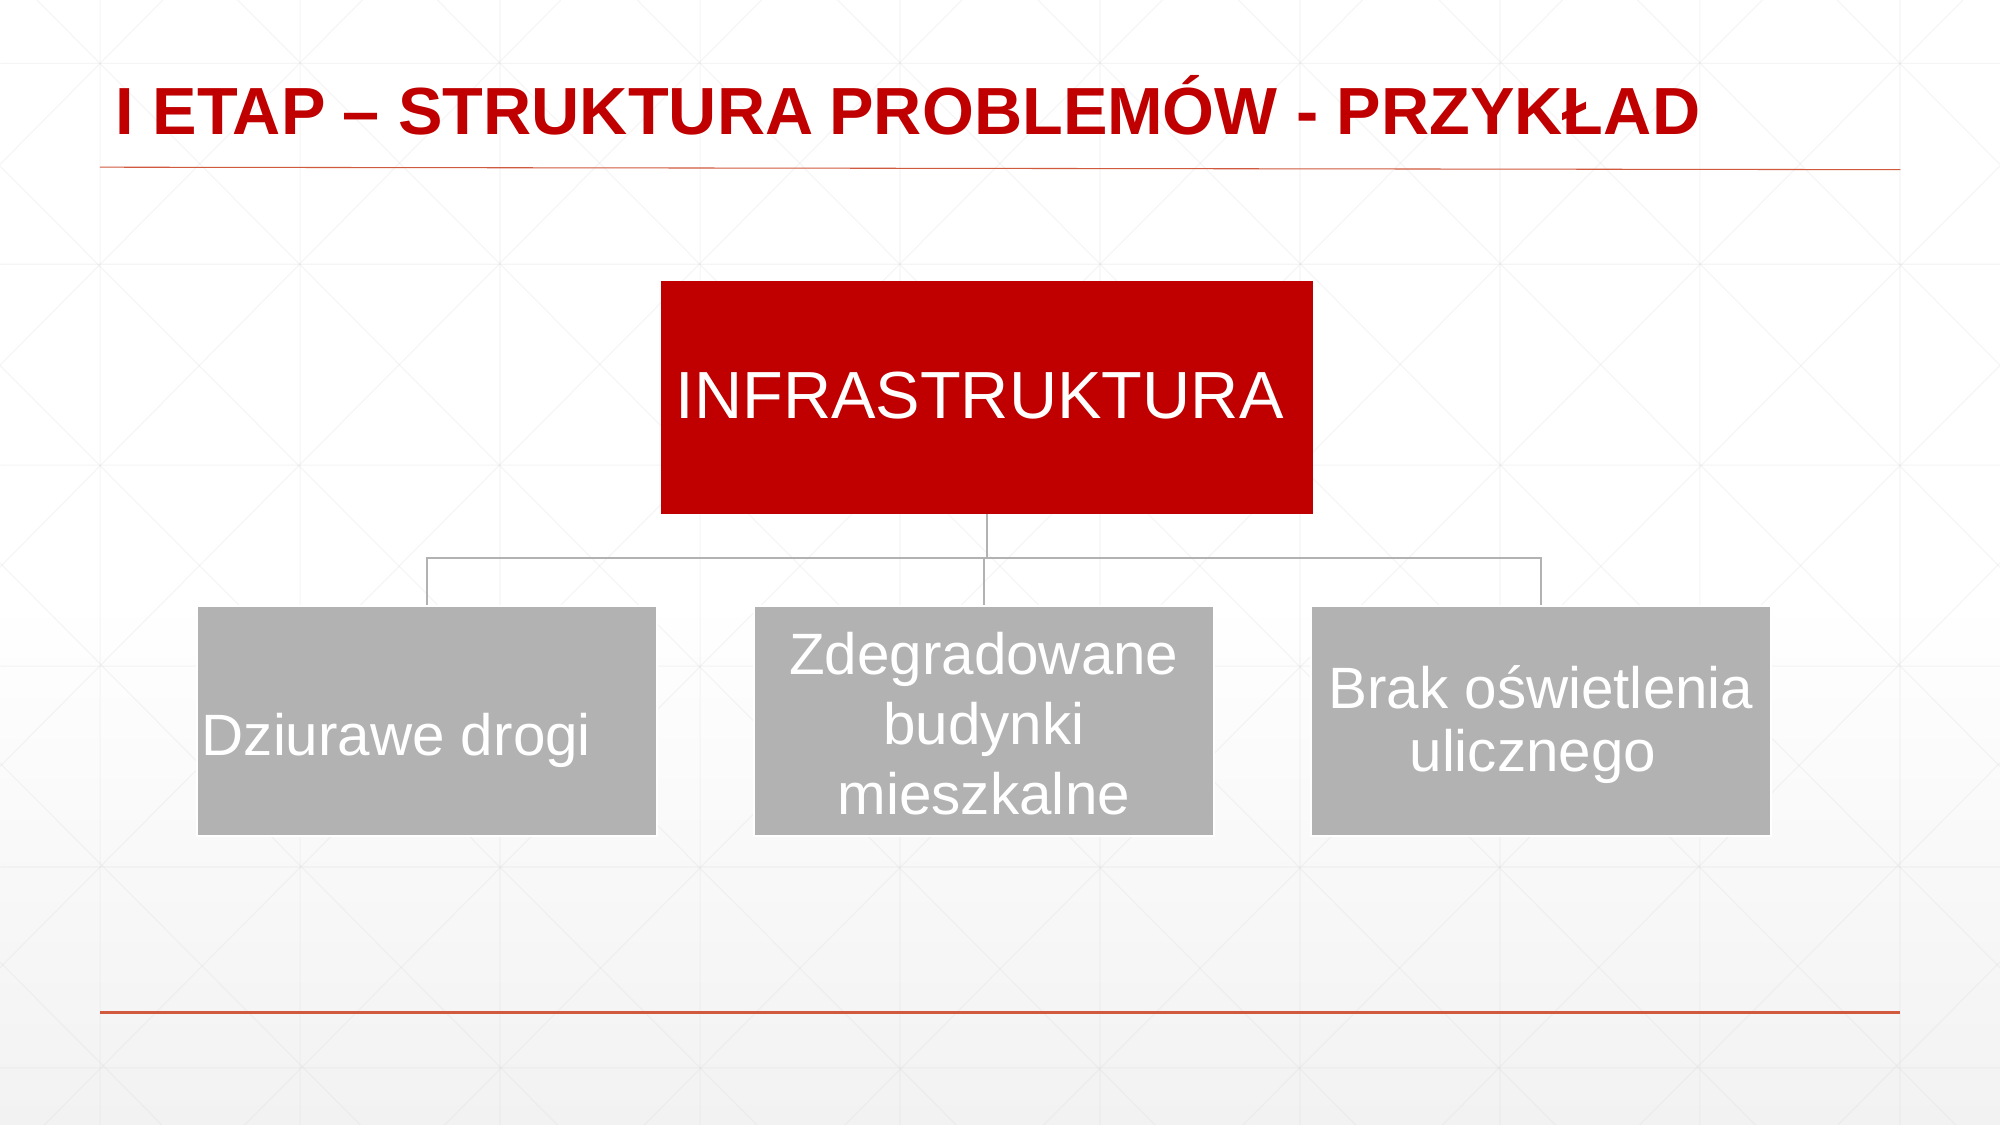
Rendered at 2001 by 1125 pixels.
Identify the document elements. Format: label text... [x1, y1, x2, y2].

title I ETAP – STRUKTURA PROBLEMÓW - PRZYKŁAD [100, 0, 1825, 157]
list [196, 245, 1772, 871]
